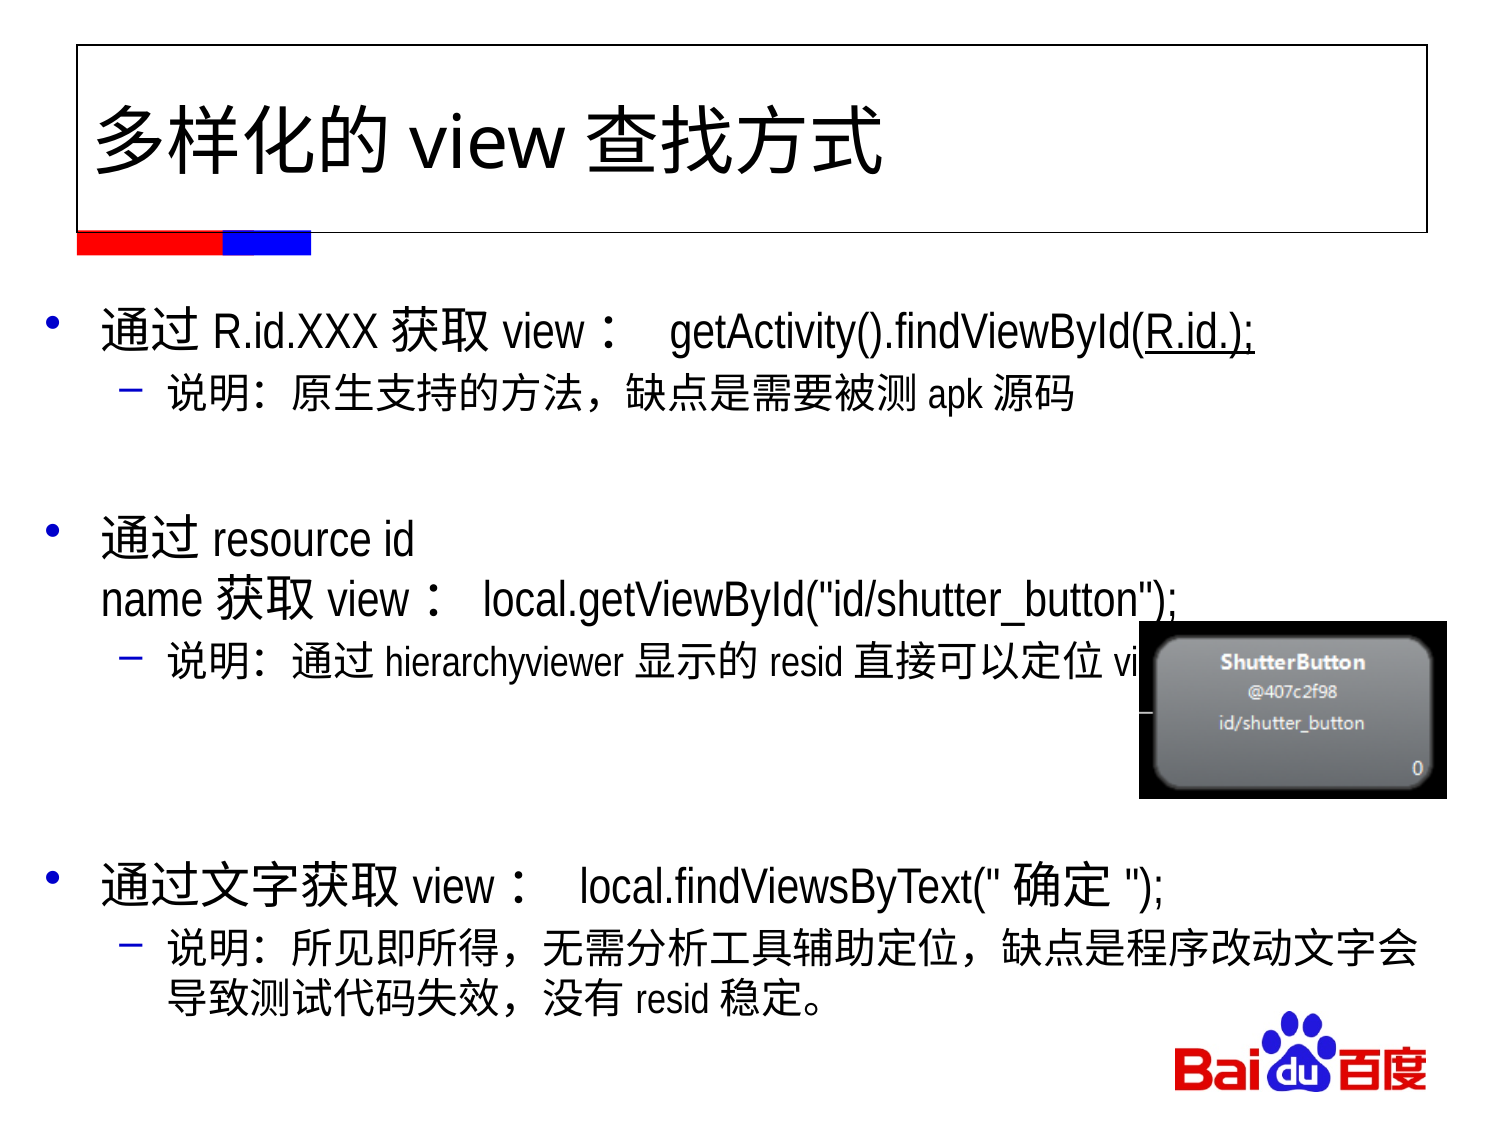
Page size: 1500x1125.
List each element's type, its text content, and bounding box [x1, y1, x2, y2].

title 多样化的view查找方式 [76, 44, 1428, 233]
picture [1139, 621, 1447, 799]
list 通过R.id.XXX获取view： getActivity().findViewById(R.id.); 说明：原生支持的方法，缺点是需要被测apk源码 通过resource id name获取view：local.getViewById("id/shutter_button"); 说明：通过hierarchyviewer显示的resid直接可以定位view，无需源码 通过文字获取view： local.findViewsByText("确定"); 说明：所见即所得，无需分析工具辅助定位，缺点是程序改动文字会导致测试代码失效，没有resid稳定。 [29, 290, 1467, 1034]
picture [1175, 1034, 1426, 1092]
